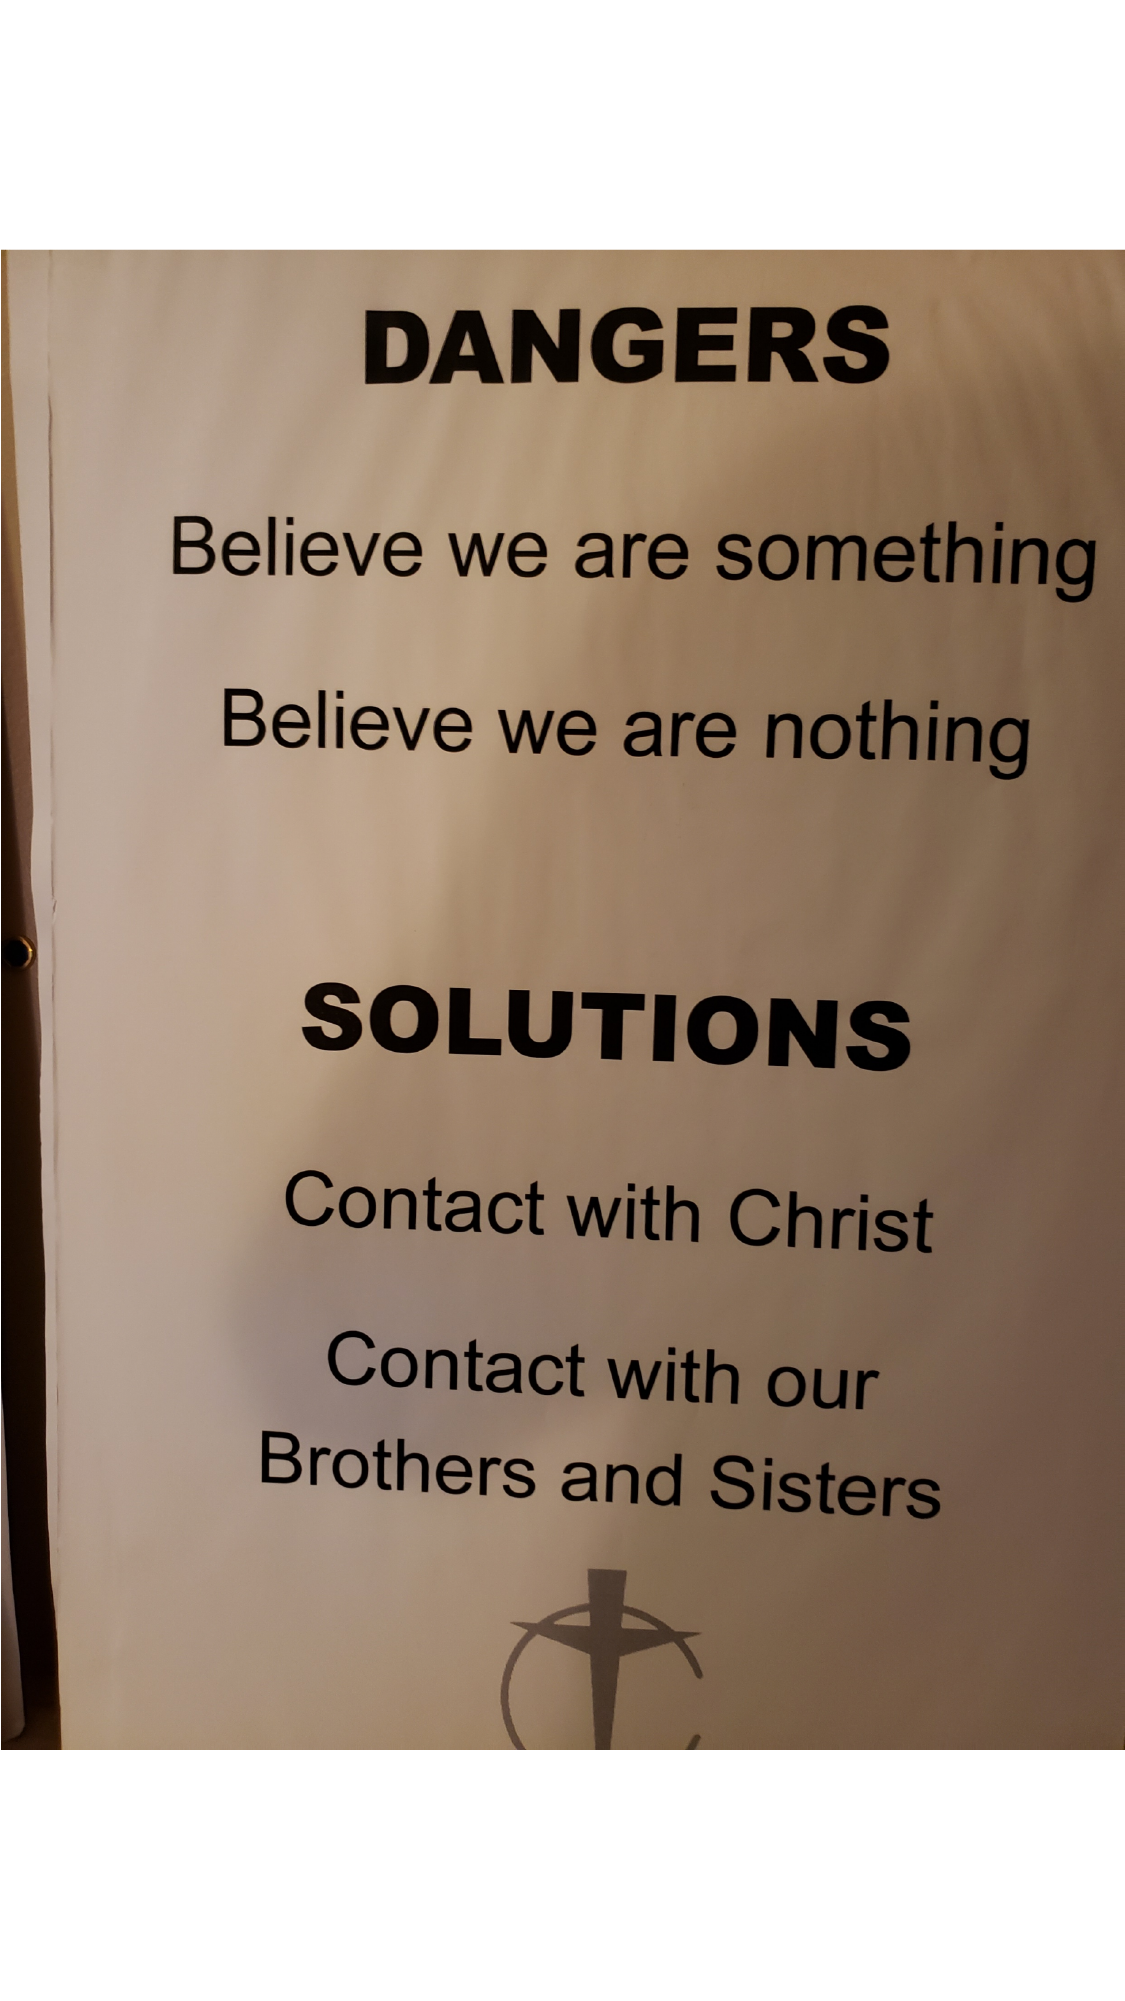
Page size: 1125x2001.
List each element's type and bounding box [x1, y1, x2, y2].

picture [0, 251, 1125, 1748]
